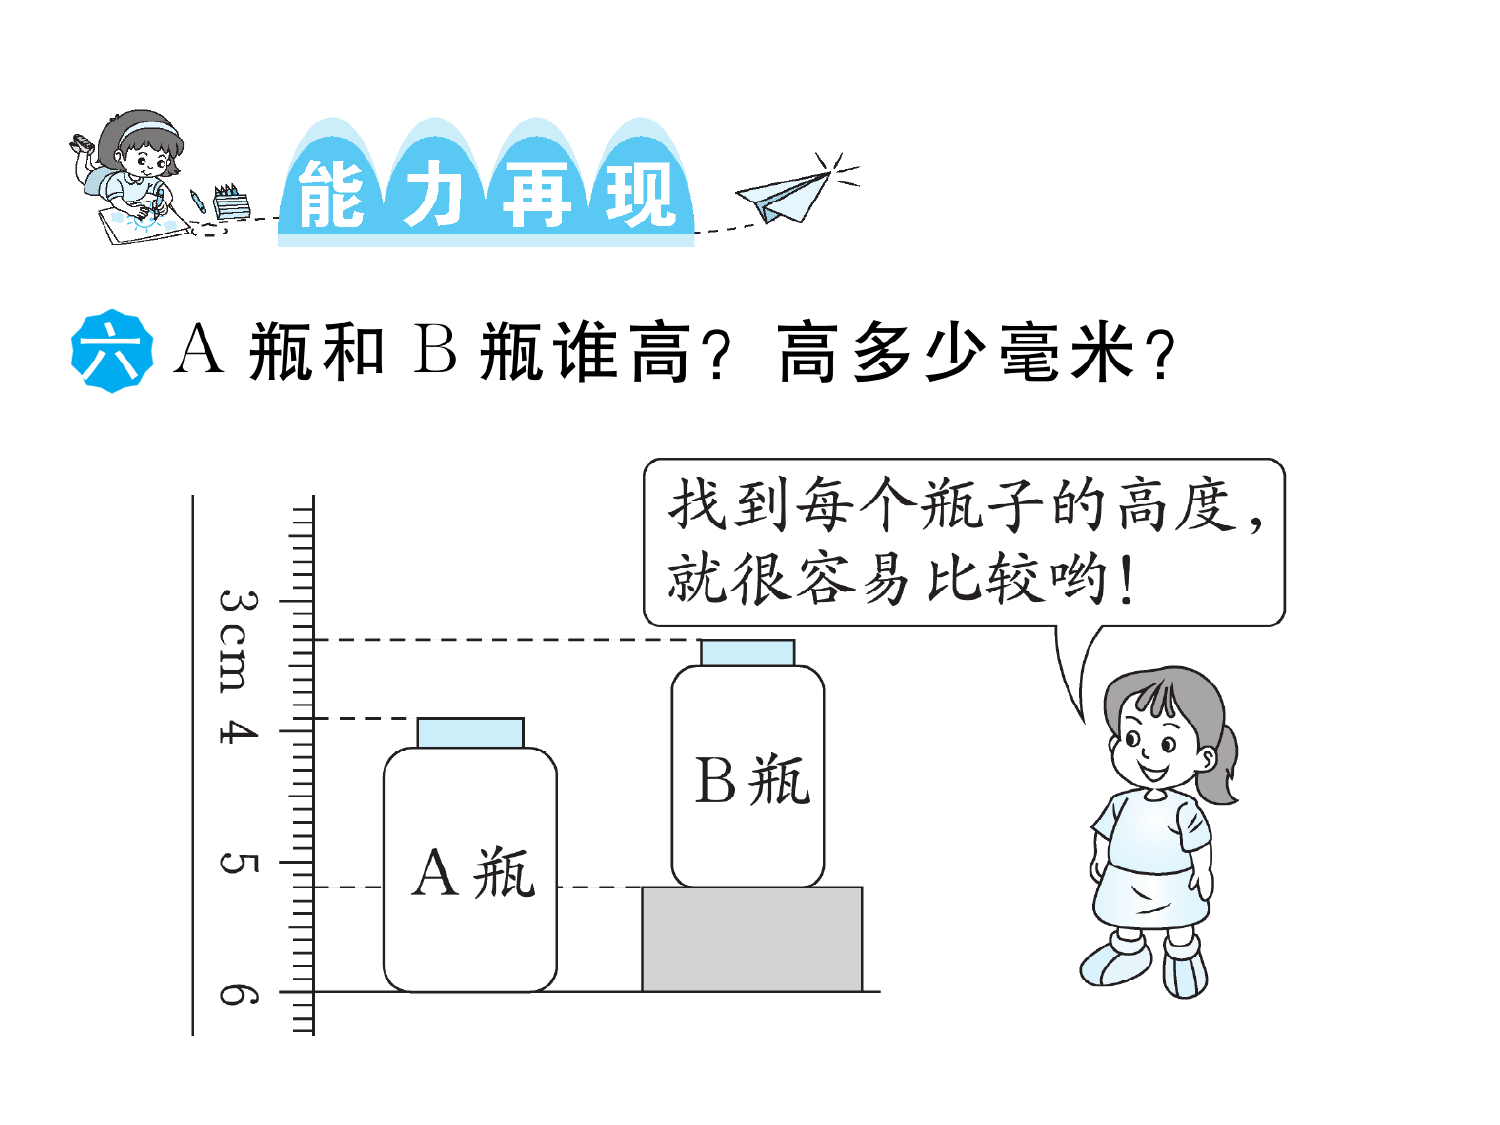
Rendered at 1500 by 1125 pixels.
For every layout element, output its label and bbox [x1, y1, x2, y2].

picture [64, 101, 1371, 1047]
